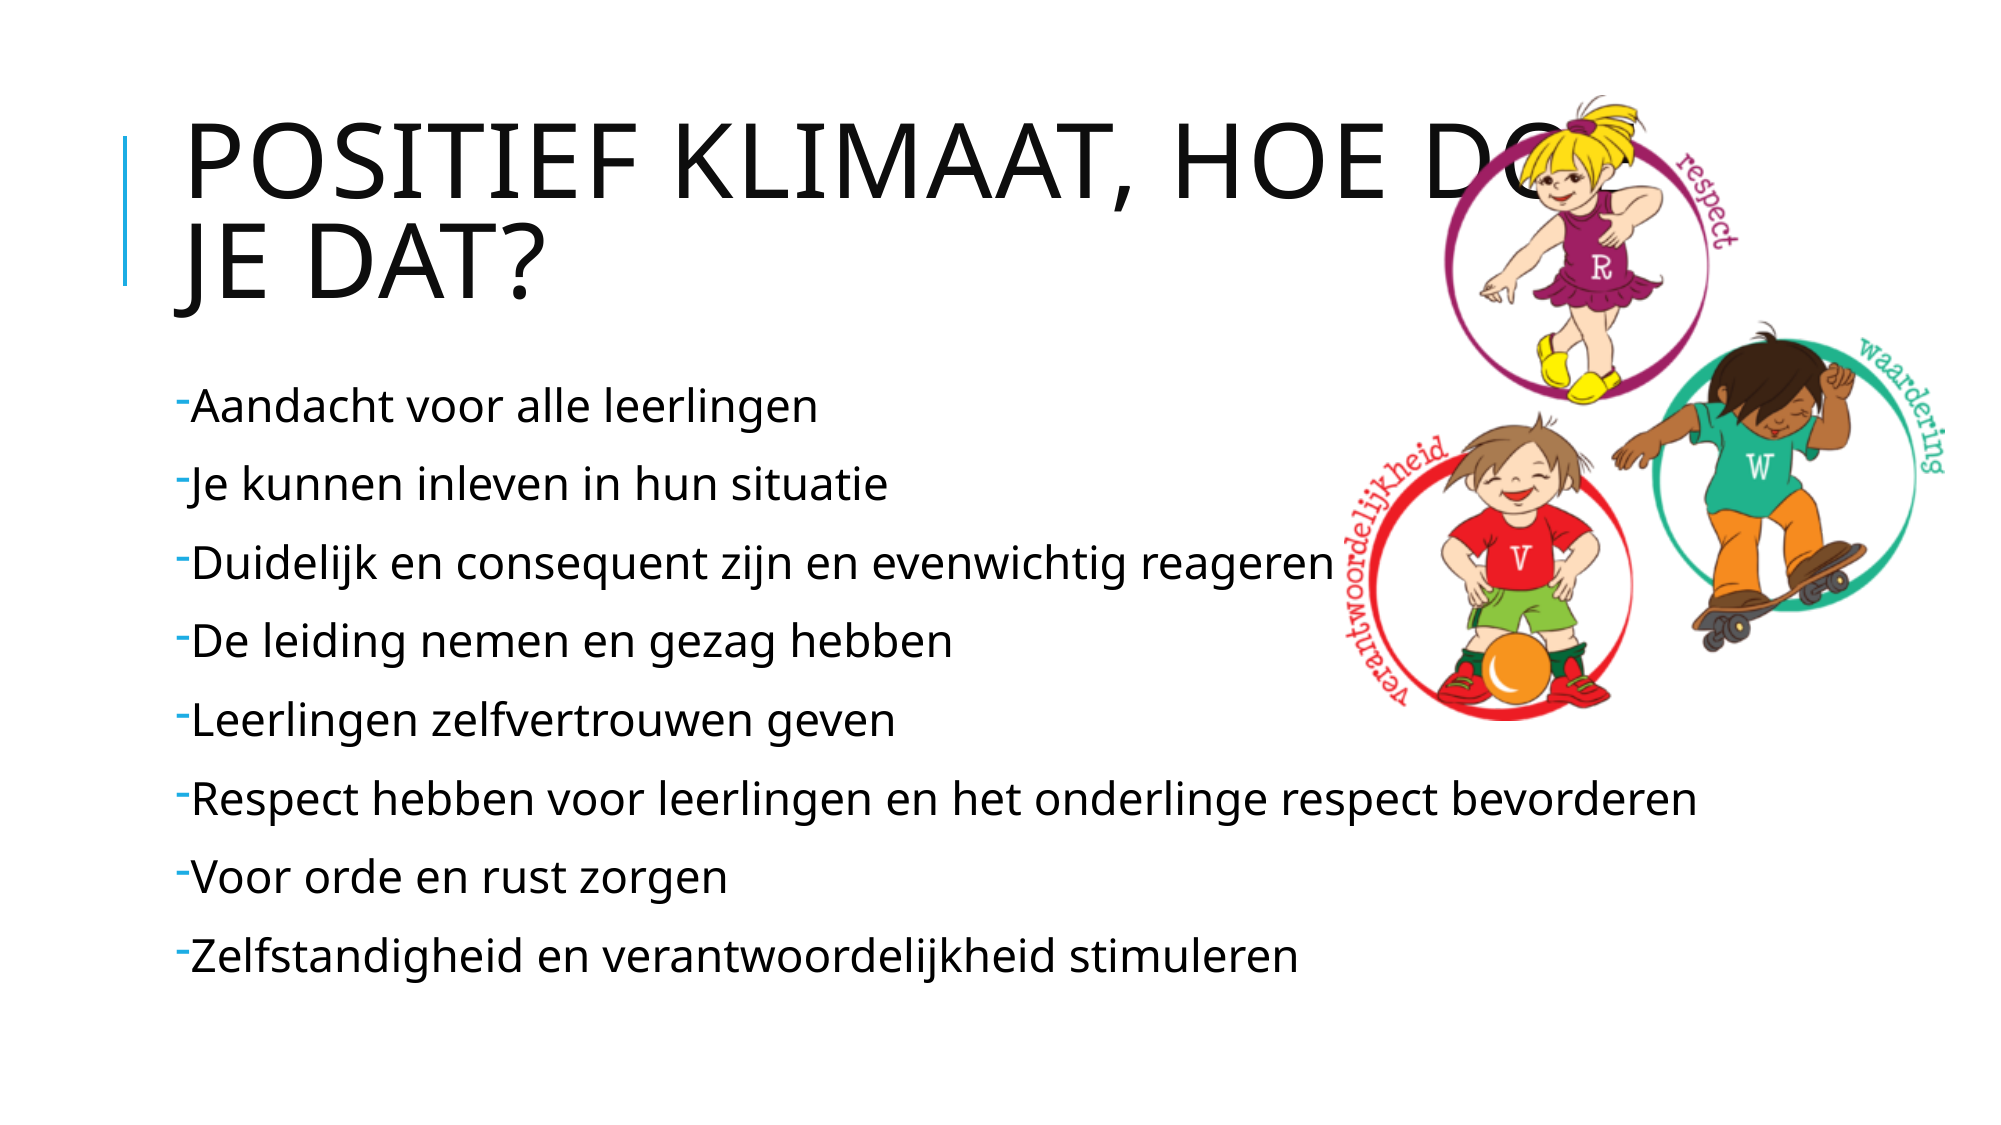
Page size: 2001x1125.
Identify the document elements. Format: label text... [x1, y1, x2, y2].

picture [1343, 95, 1945, 722]
title Positief klimaat, hoe doe je dat? [168, 96, 1338, 342]
list Aandacht voor alle leerlingen Je kunnen inleven in hun situatie Duidelijk en consequent zijn en evenwichtig reageren De leiding nemen en gezag hebben Leerlingen zelfvertrouwen geven Respect hebben voor leerlingen en het onderlinge respect bevorderen Voor orde en rust zorgen Zelfstandigheid en verantwoordelijkheid stimuleren [168, 375, 1763, 1035]
